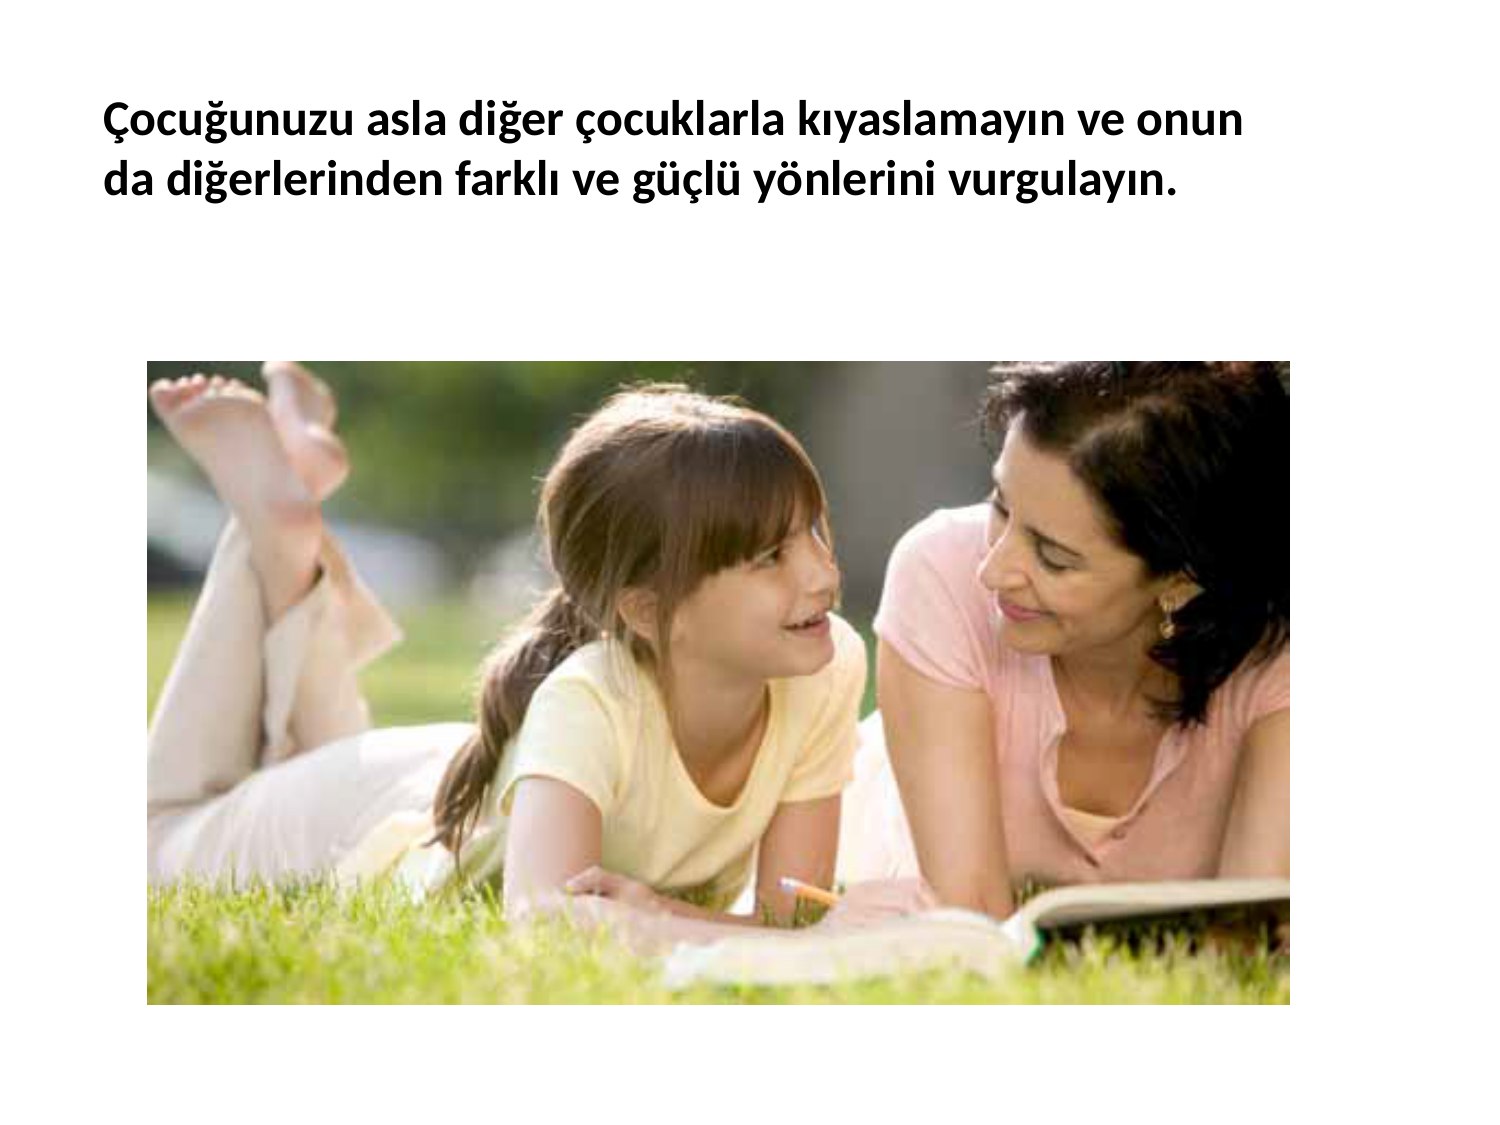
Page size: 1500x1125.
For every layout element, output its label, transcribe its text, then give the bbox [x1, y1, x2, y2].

text_box Çocuğunuzu asla diğer çocuklarla kıyaslamayın ve onun da diğerlerinden farklı ve güçlü yönlerini vurgulayın. [88, 78, 1424, 213]
picture [147, 361, 1290, 1005]
